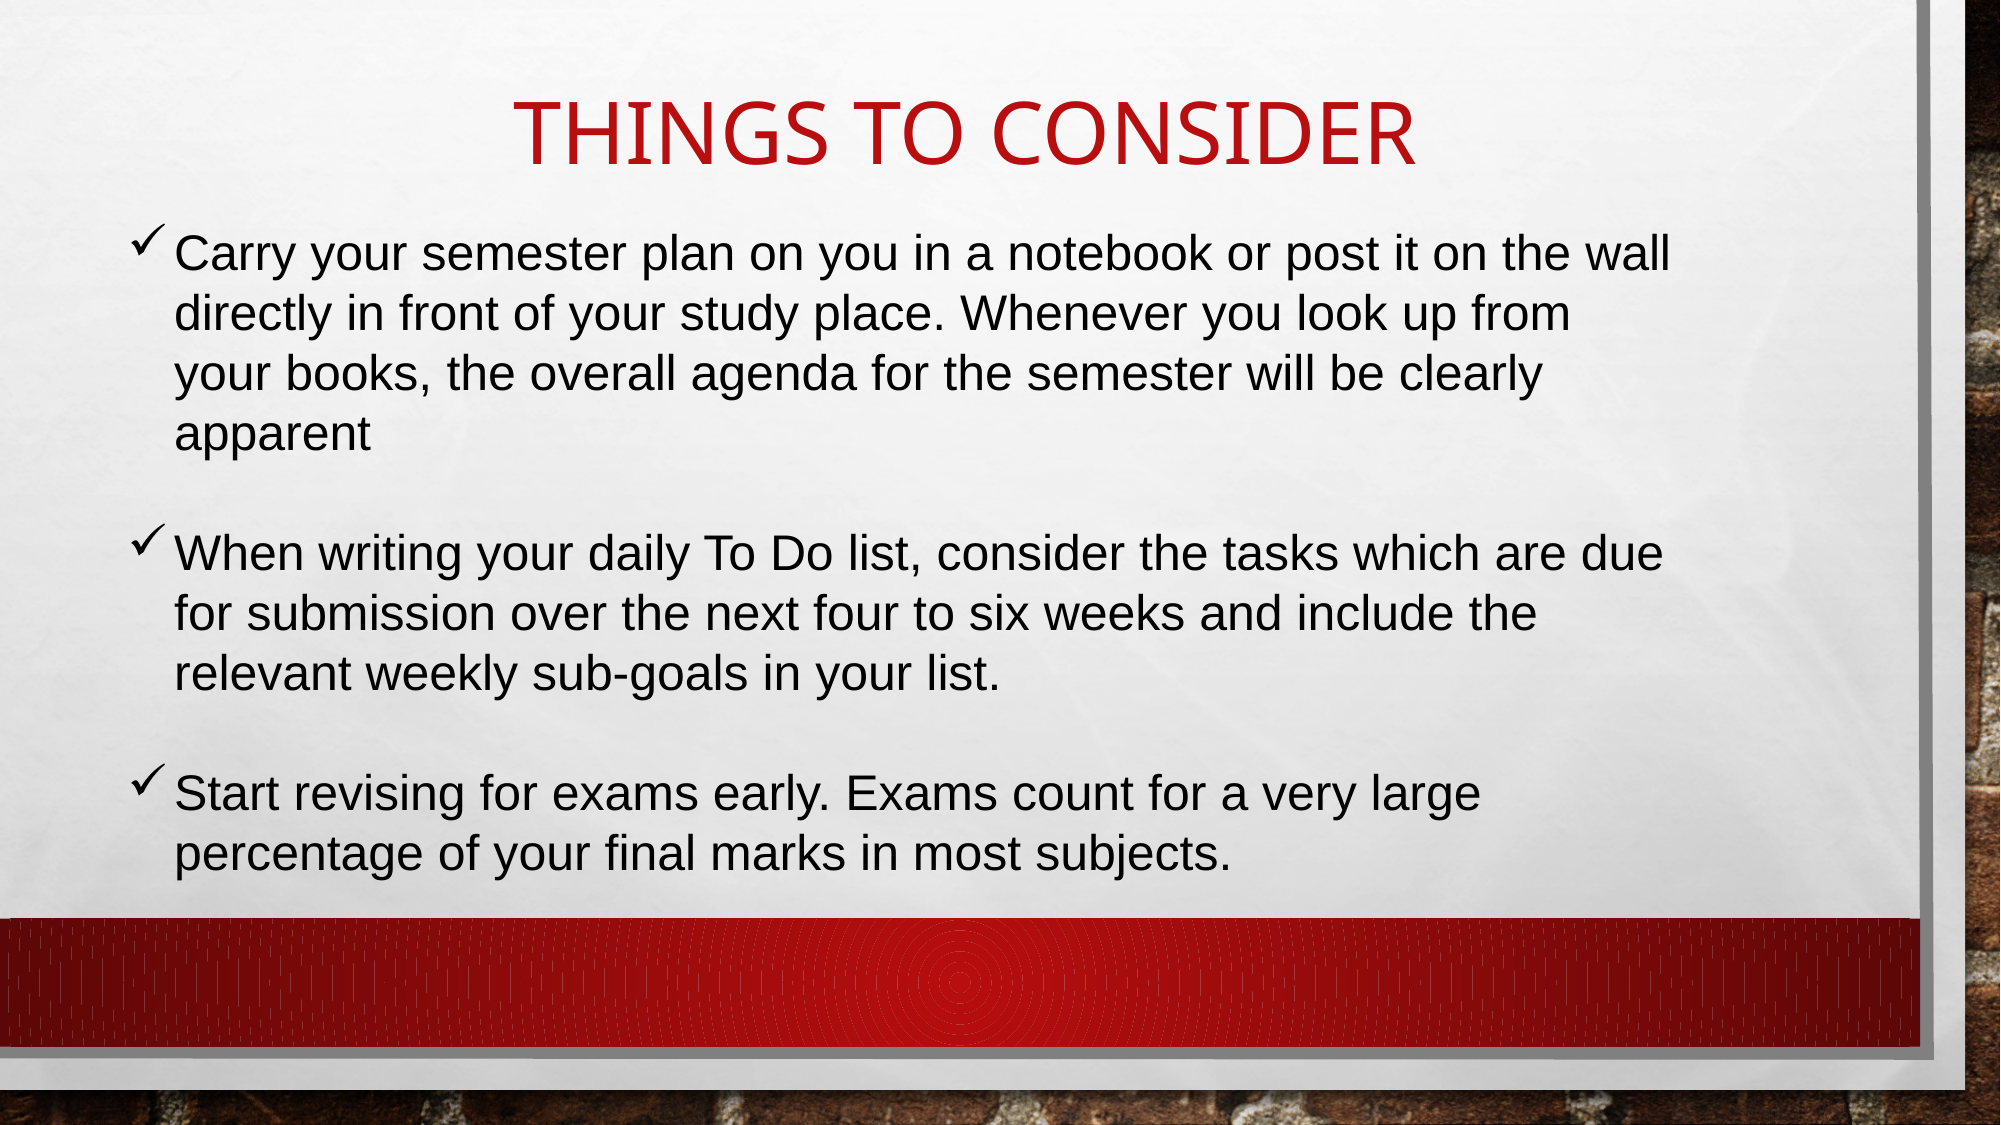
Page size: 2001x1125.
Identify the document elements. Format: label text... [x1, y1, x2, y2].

picture [0, 0, 2000, 1125]
text_box Carry your semester plan on you in a notebook or post it on the wall directly in front of your study place. Whenever you look up from your books, the overall agenda for the semester will be clearly apparent When writing your daily To Do list, consider the tasks which are due for submission over the next four to six weeks and include the relevant weekly sub-goals in your list. Start revising for exams early. Exams count for a very large percentage of your final marks in most subjects. [112, 213, 1689, 979]
title Things to consider [112, 81, 1818, 191]
